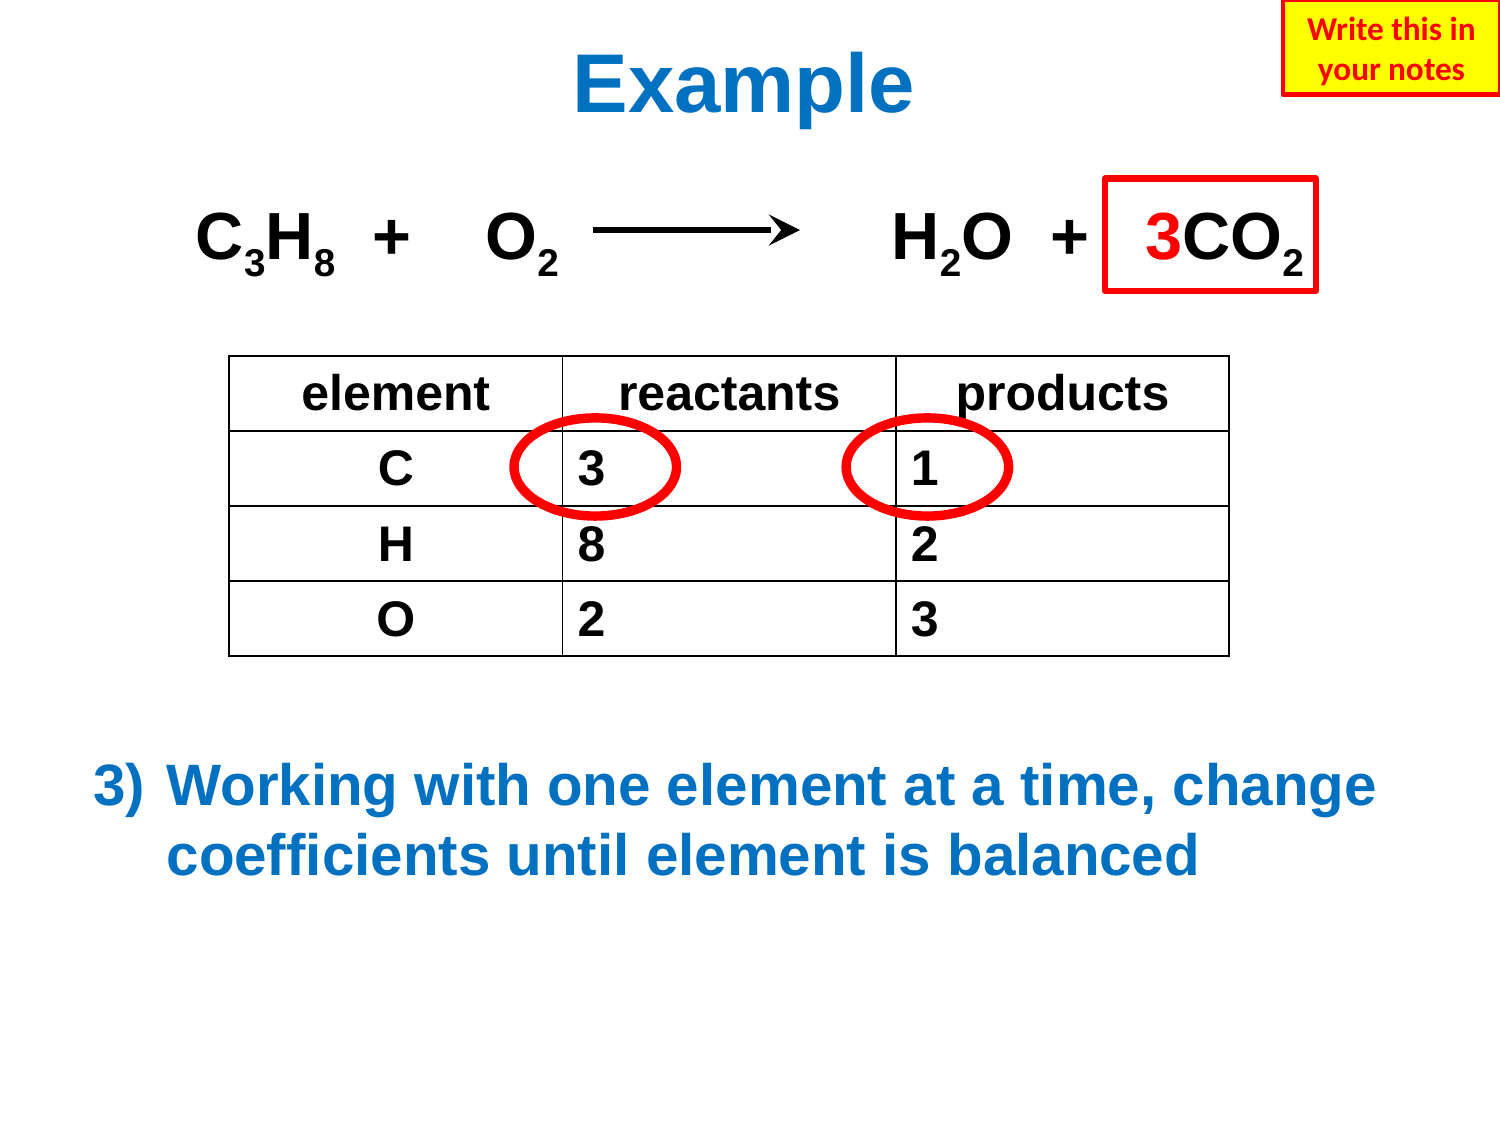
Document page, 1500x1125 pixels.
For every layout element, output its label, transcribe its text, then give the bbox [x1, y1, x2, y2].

table_cell C [230, 432, 508, 505]
table_cell 2 [897, 507, 1228, 580]
table_header products [897, 357, 1228, 430]
table_header reactants [563, 357, 895, 416]
list 3) Working with one element at a time, change coefficients until element is balanced [78, 739, 1422, 986]
text_box [1103, 176, 1318, 293]
table_cell 1 [1013, 432, 1228, 505]
table_cell O [230, 582, 562, 655]
table_header element [230, 357, 562, 430]
table_cell H [230, 507, 562, 580]
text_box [513, 417, 1009, 517]
table_cell 3 [897, 582, 1228, 655]
text_box C3H8 + 5O2 4H2O + 3CO2 [181, 185, 1103, 292]
table_cell 2 [563, 582, 895, 655]
text_box Write this in your notes [1283, 0, 1500, 95]
table_cell 8 [563, 525, 895, 580]
title Example [14, 12, 1474, 145]
